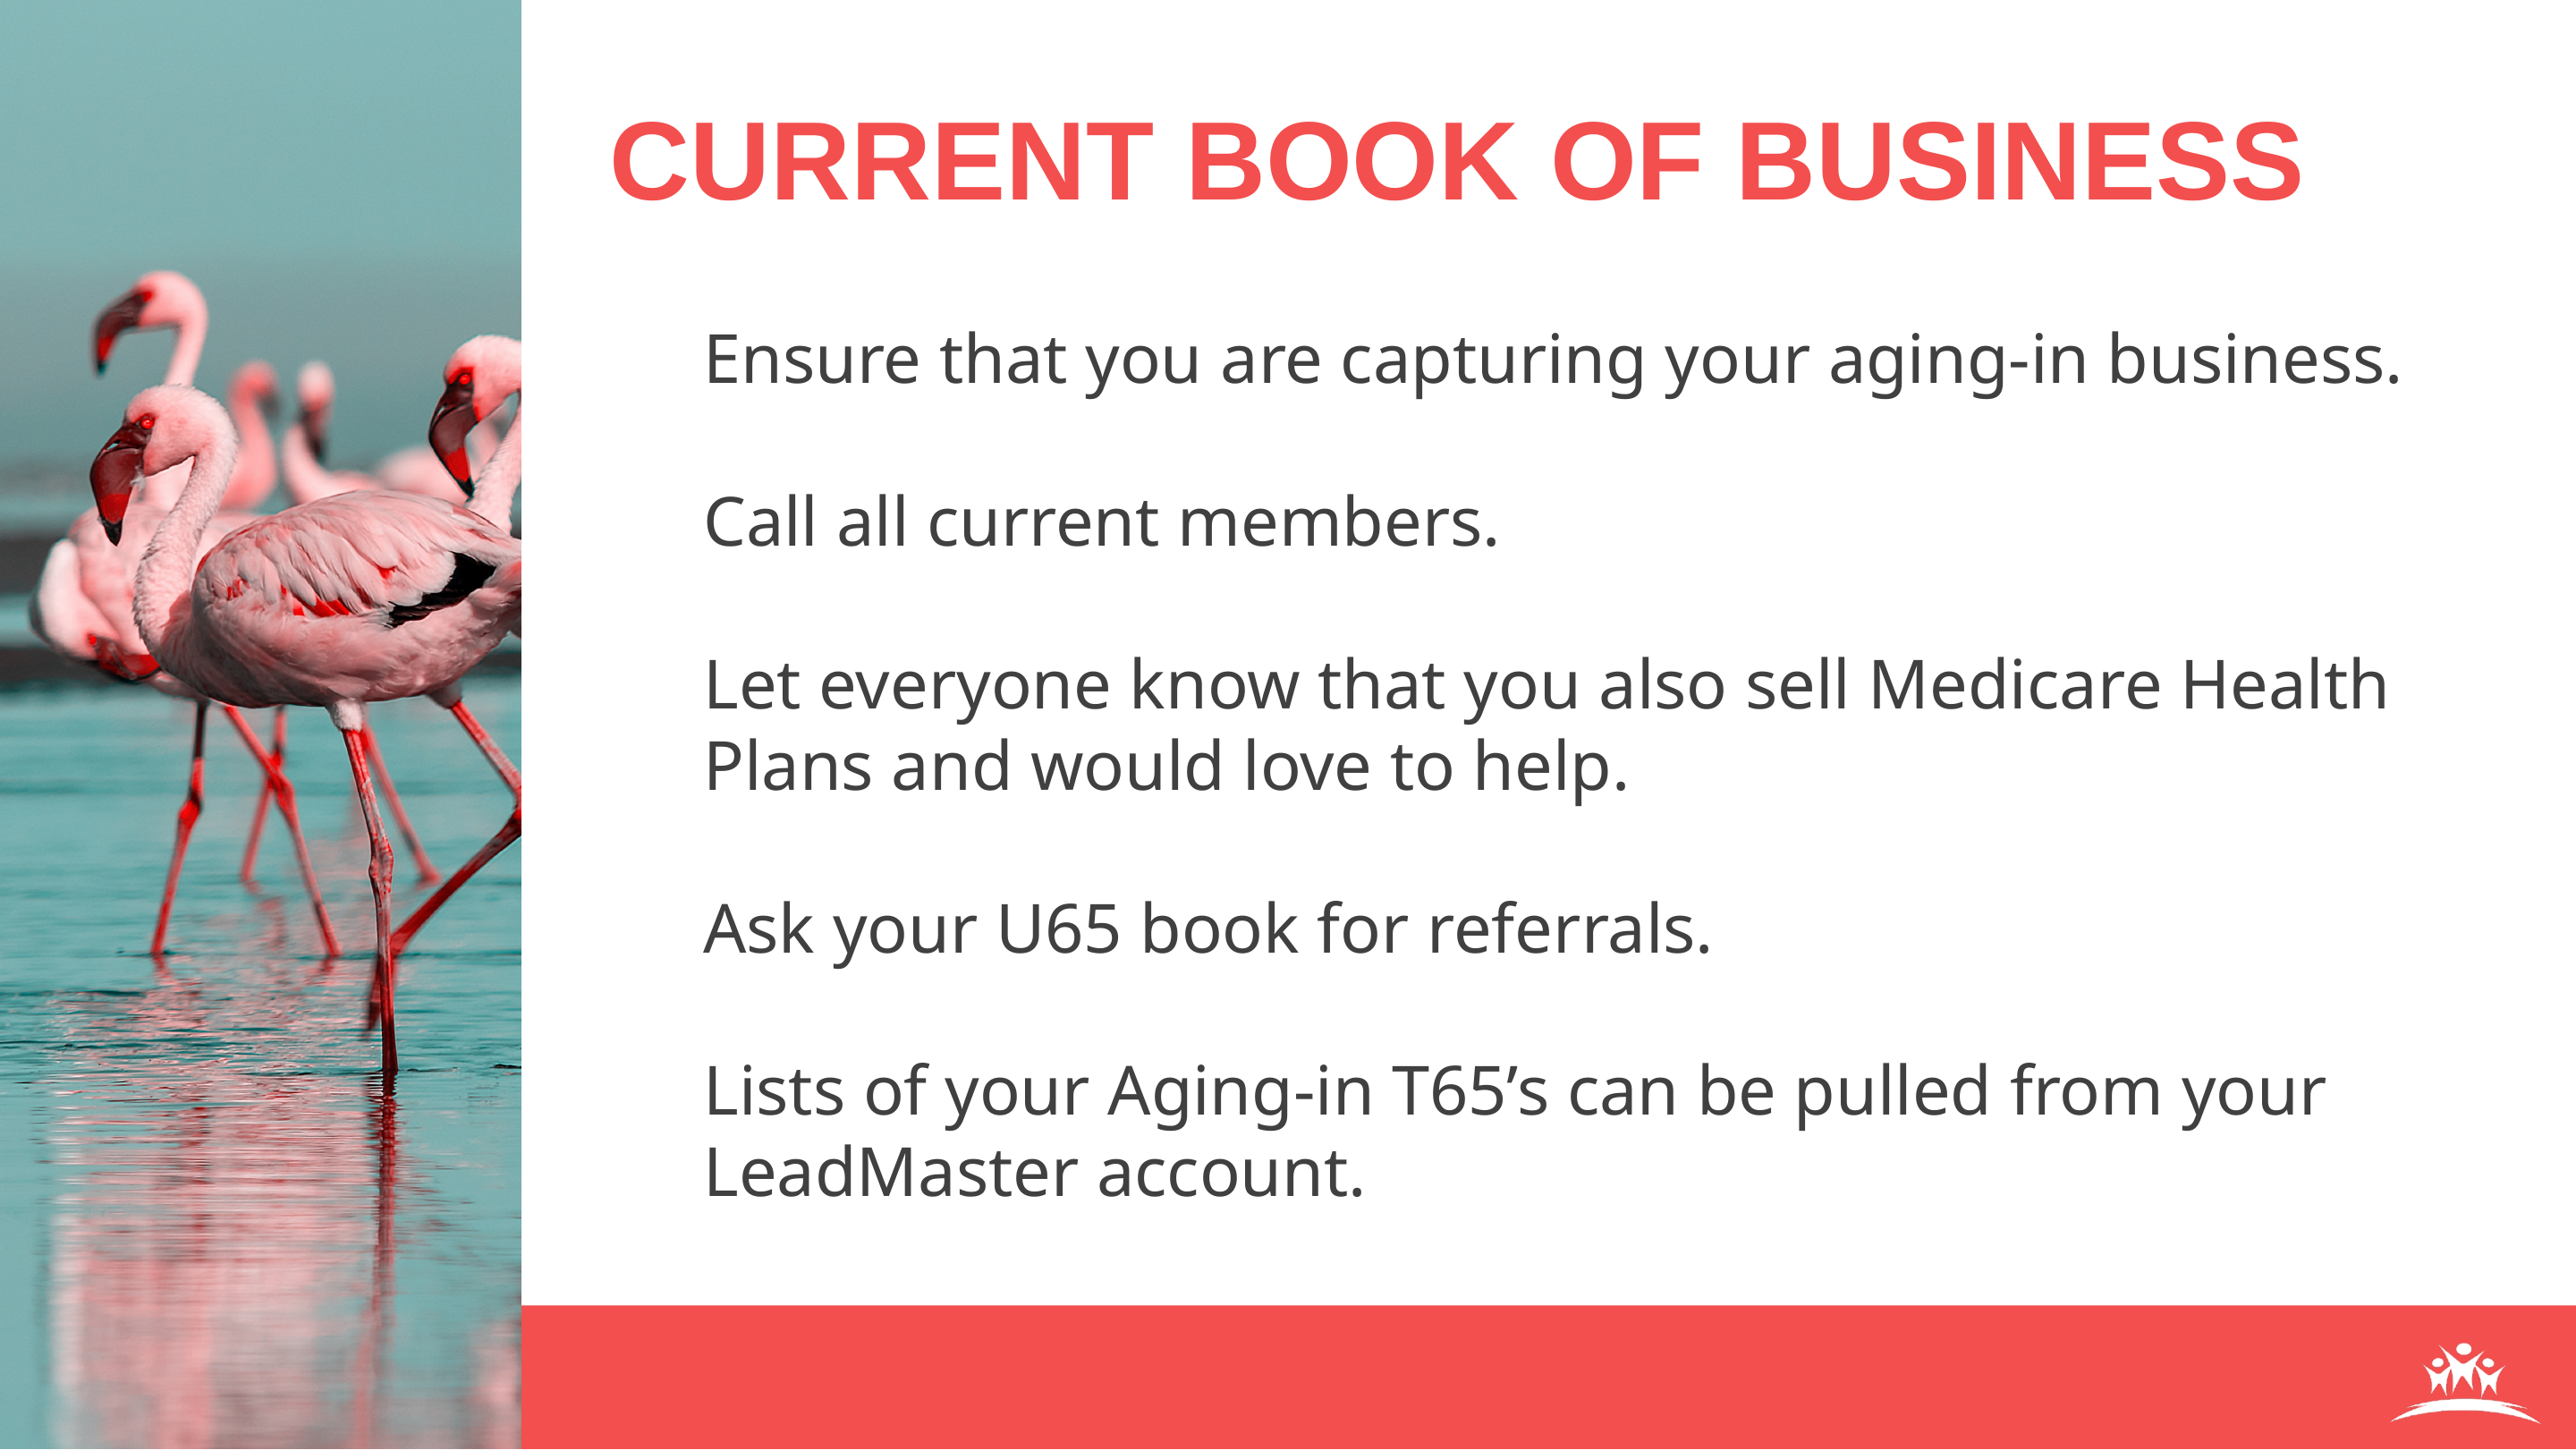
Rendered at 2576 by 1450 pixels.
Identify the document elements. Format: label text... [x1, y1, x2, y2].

list Ensure that you are capturing your aging-in business. Call all current members. Let everyone know that you also sell Medicare Health Plans and would love to help. Ask your U65 book for referrals. Lists of your Aging-in T65’s can be pulled from your LeadMaster account. [690, 309, 2491, 1220]
title Current book of business [597, 55, 2487, 272]
picture [0, 0, 521, 1449]
